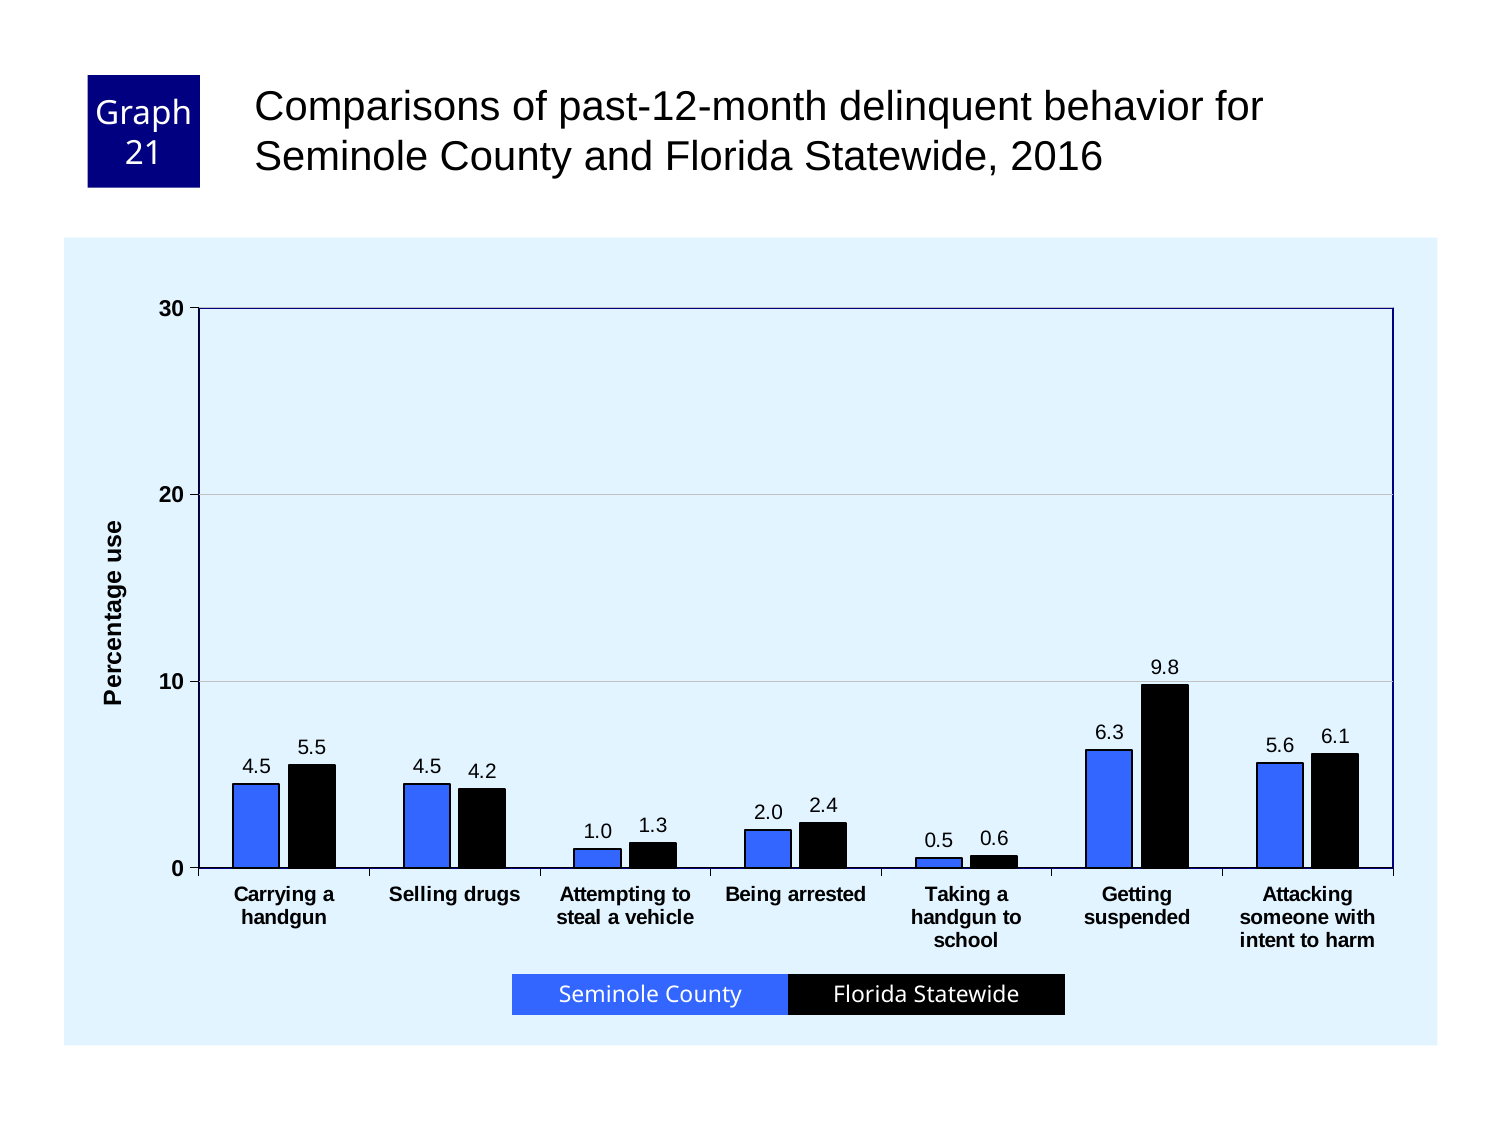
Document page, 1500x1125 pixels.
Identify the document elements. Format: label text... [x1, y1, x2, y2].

chart [63, 237, 1438, 1046]
text_box Comparisons of past-12-month delinquent behavior for Seminole County and Florida Statewide, 2016 [249, 75, 1438, 200]
text_box Graph 21 [87, 75, 200, 188]
